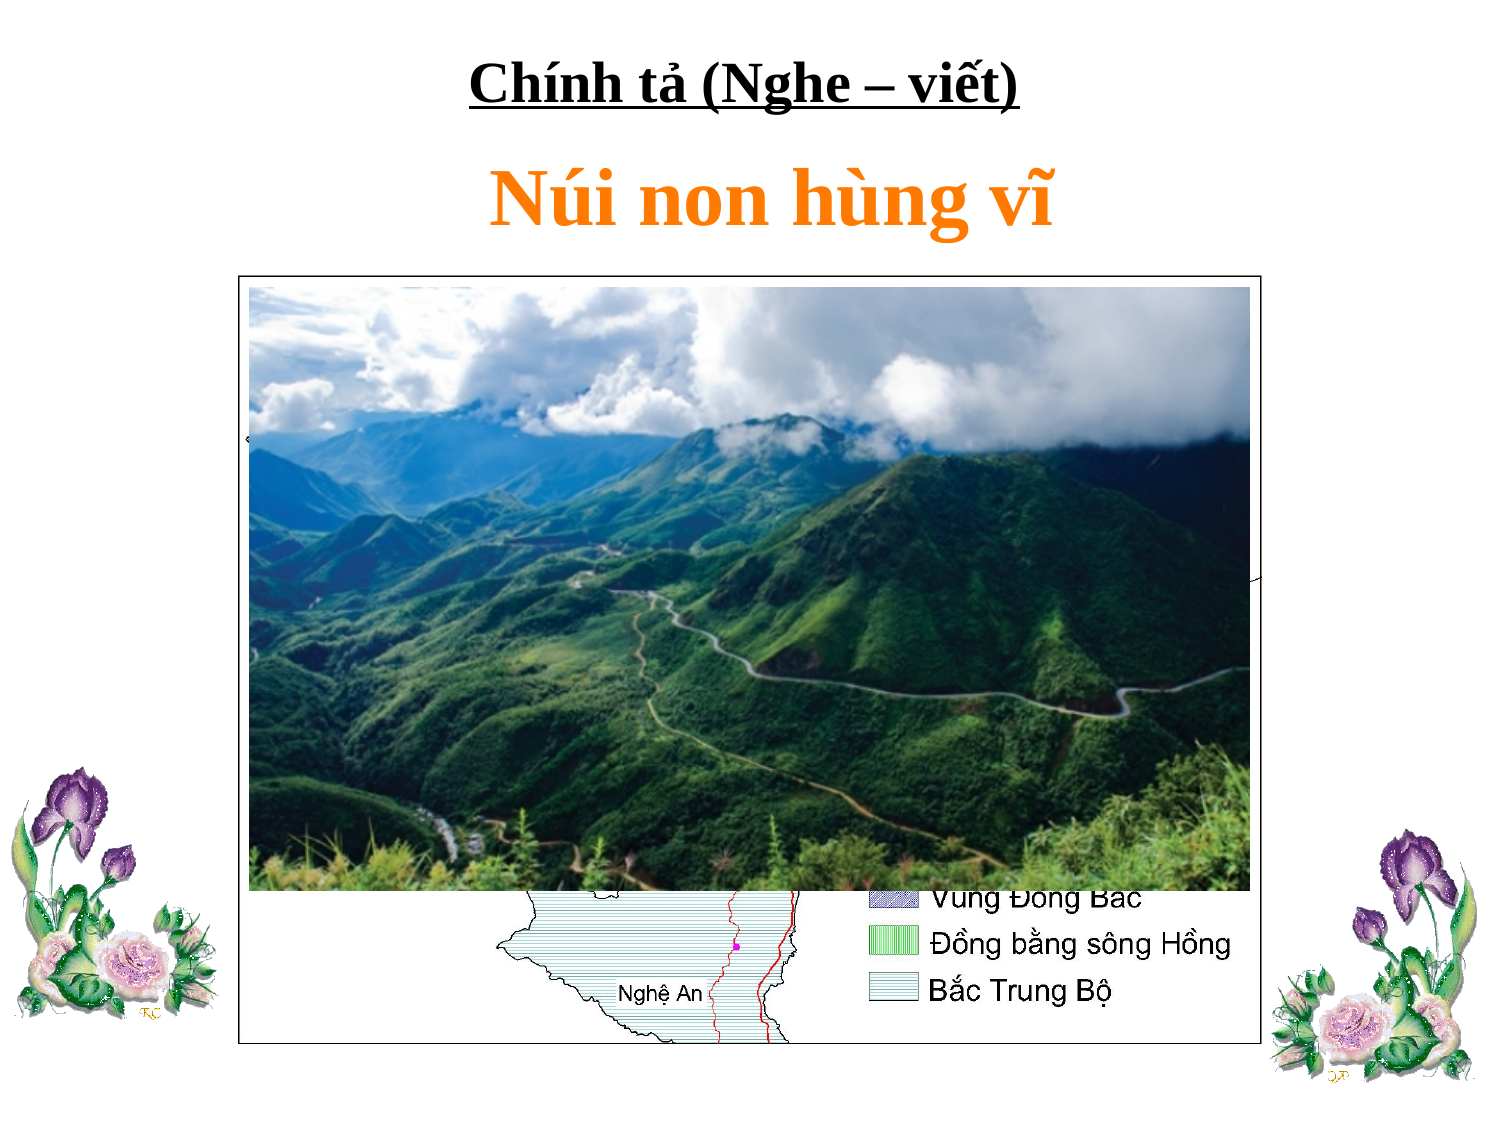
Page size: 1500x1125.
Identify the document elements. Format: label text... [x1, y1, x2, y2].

text_box Núi non hùng vĩ [281, 135, 1263, 250]
title Núi non hùng vĩ [226, 375, 232, 575]
picture [0, 274, 1488, 1088]
text_box Chính tả (Nghe – viết) [281, 0, 1207, 122]
